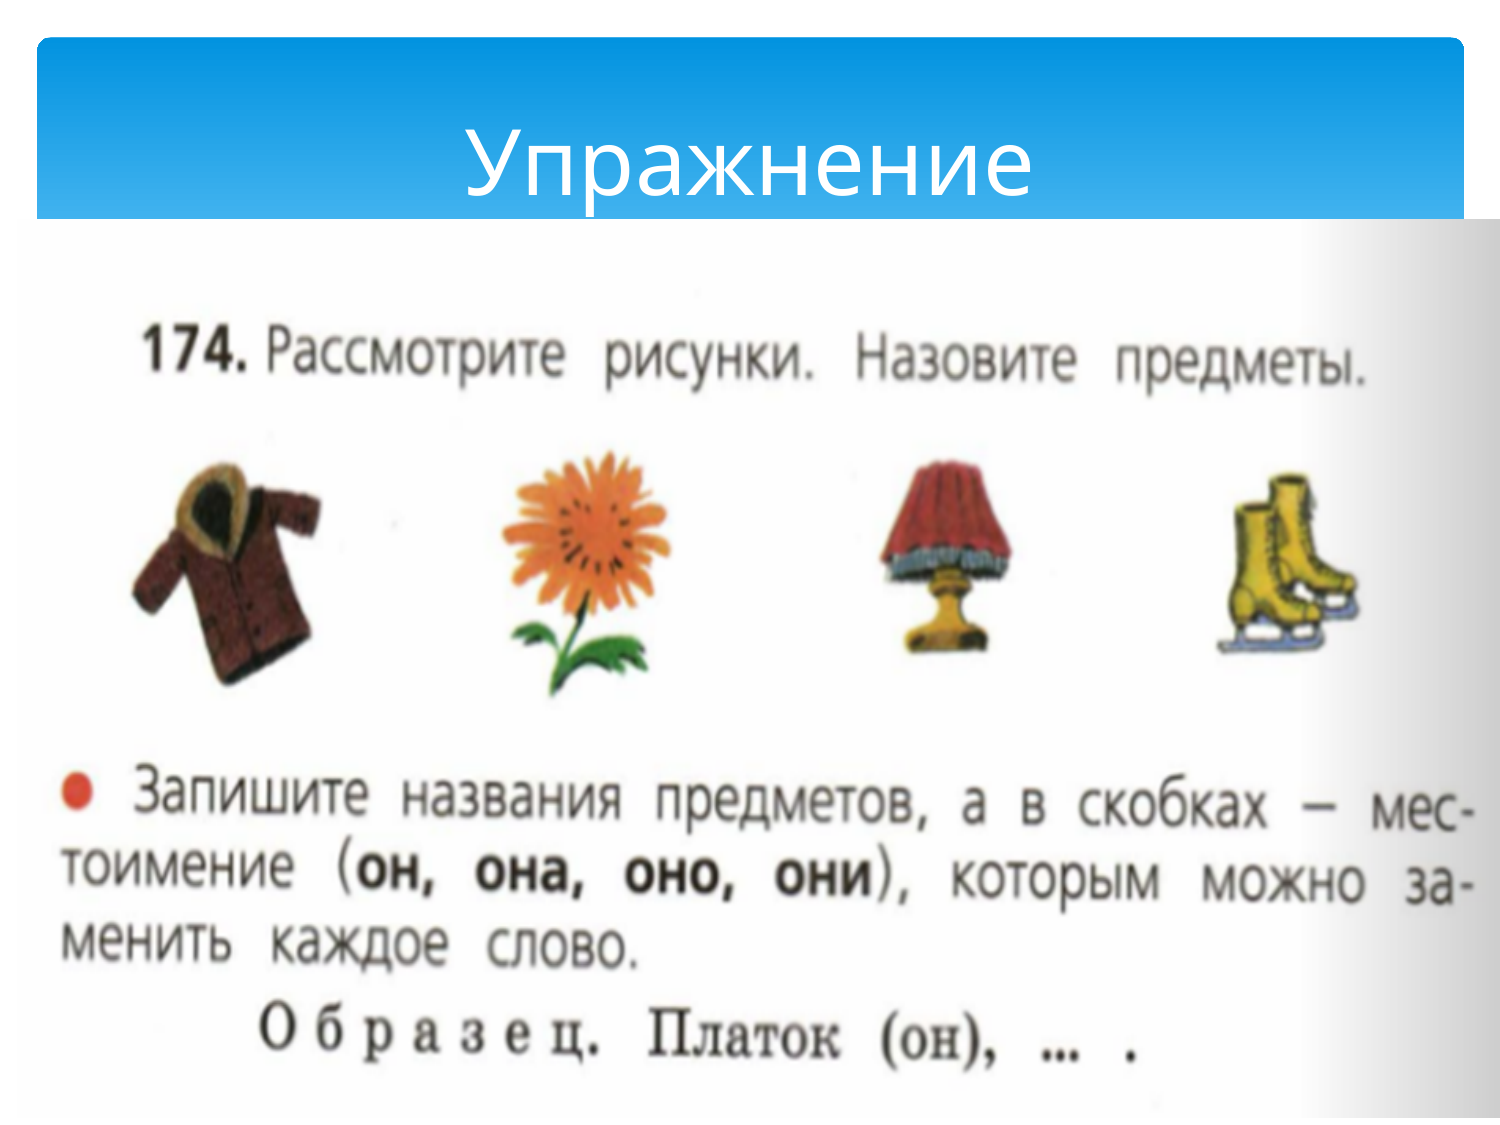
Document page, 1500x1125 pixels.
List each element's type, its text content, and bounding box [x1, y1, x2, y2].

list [17, 219, 1500, 1118]
title Упражнение [75, 55, 1425, 216]
